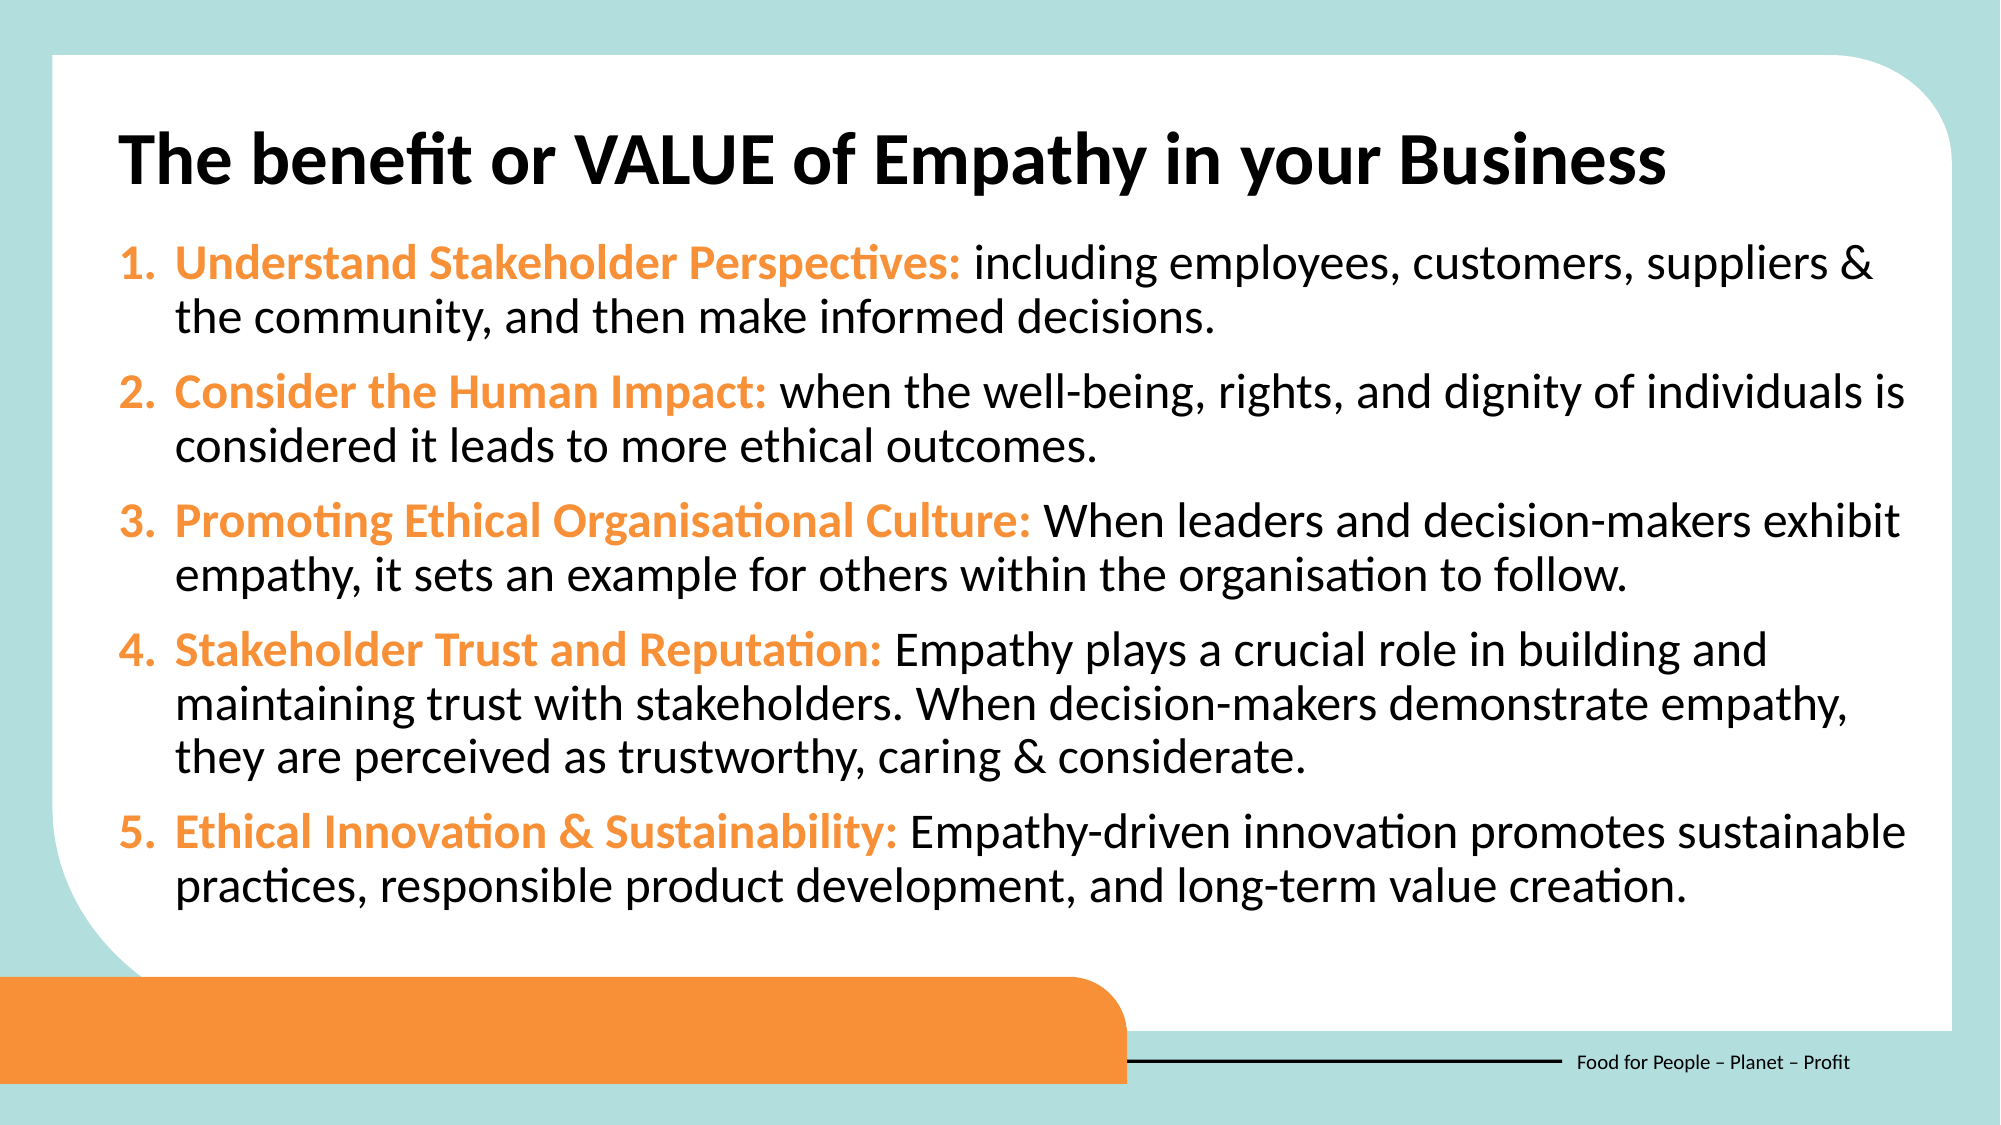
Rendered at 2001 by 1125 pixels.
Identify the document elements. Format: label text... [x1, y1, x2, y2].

list The benefit or VALUE of Empathy in your Business [103, 111, 1842, 229]
list Understand Stakeholder Perspectives: including employees, customers, suppliers & the community, and then make informed decisions. Consider the Human Impact: when the well-being, rights, and dignity of individuals is considered it leads to more ethical outcomes. Promoting Ethical Organisational Culture: When leaders and decision-makers exhibit empathy, it sets an example for others within the organisation to follow. Stakeholder Trust and Reputation: Empathy plays a crucial role in building and maintaining trust with stakeholders. When decision-makers demonstrate empathy, they are perceived as trustworthy, caring & considerate. Ethical Innovation & Sustainability: Empathy-driven innovation promotes sustainable practices, responsible product development, and long-term value creation. [103, 229, 1925, 922]
